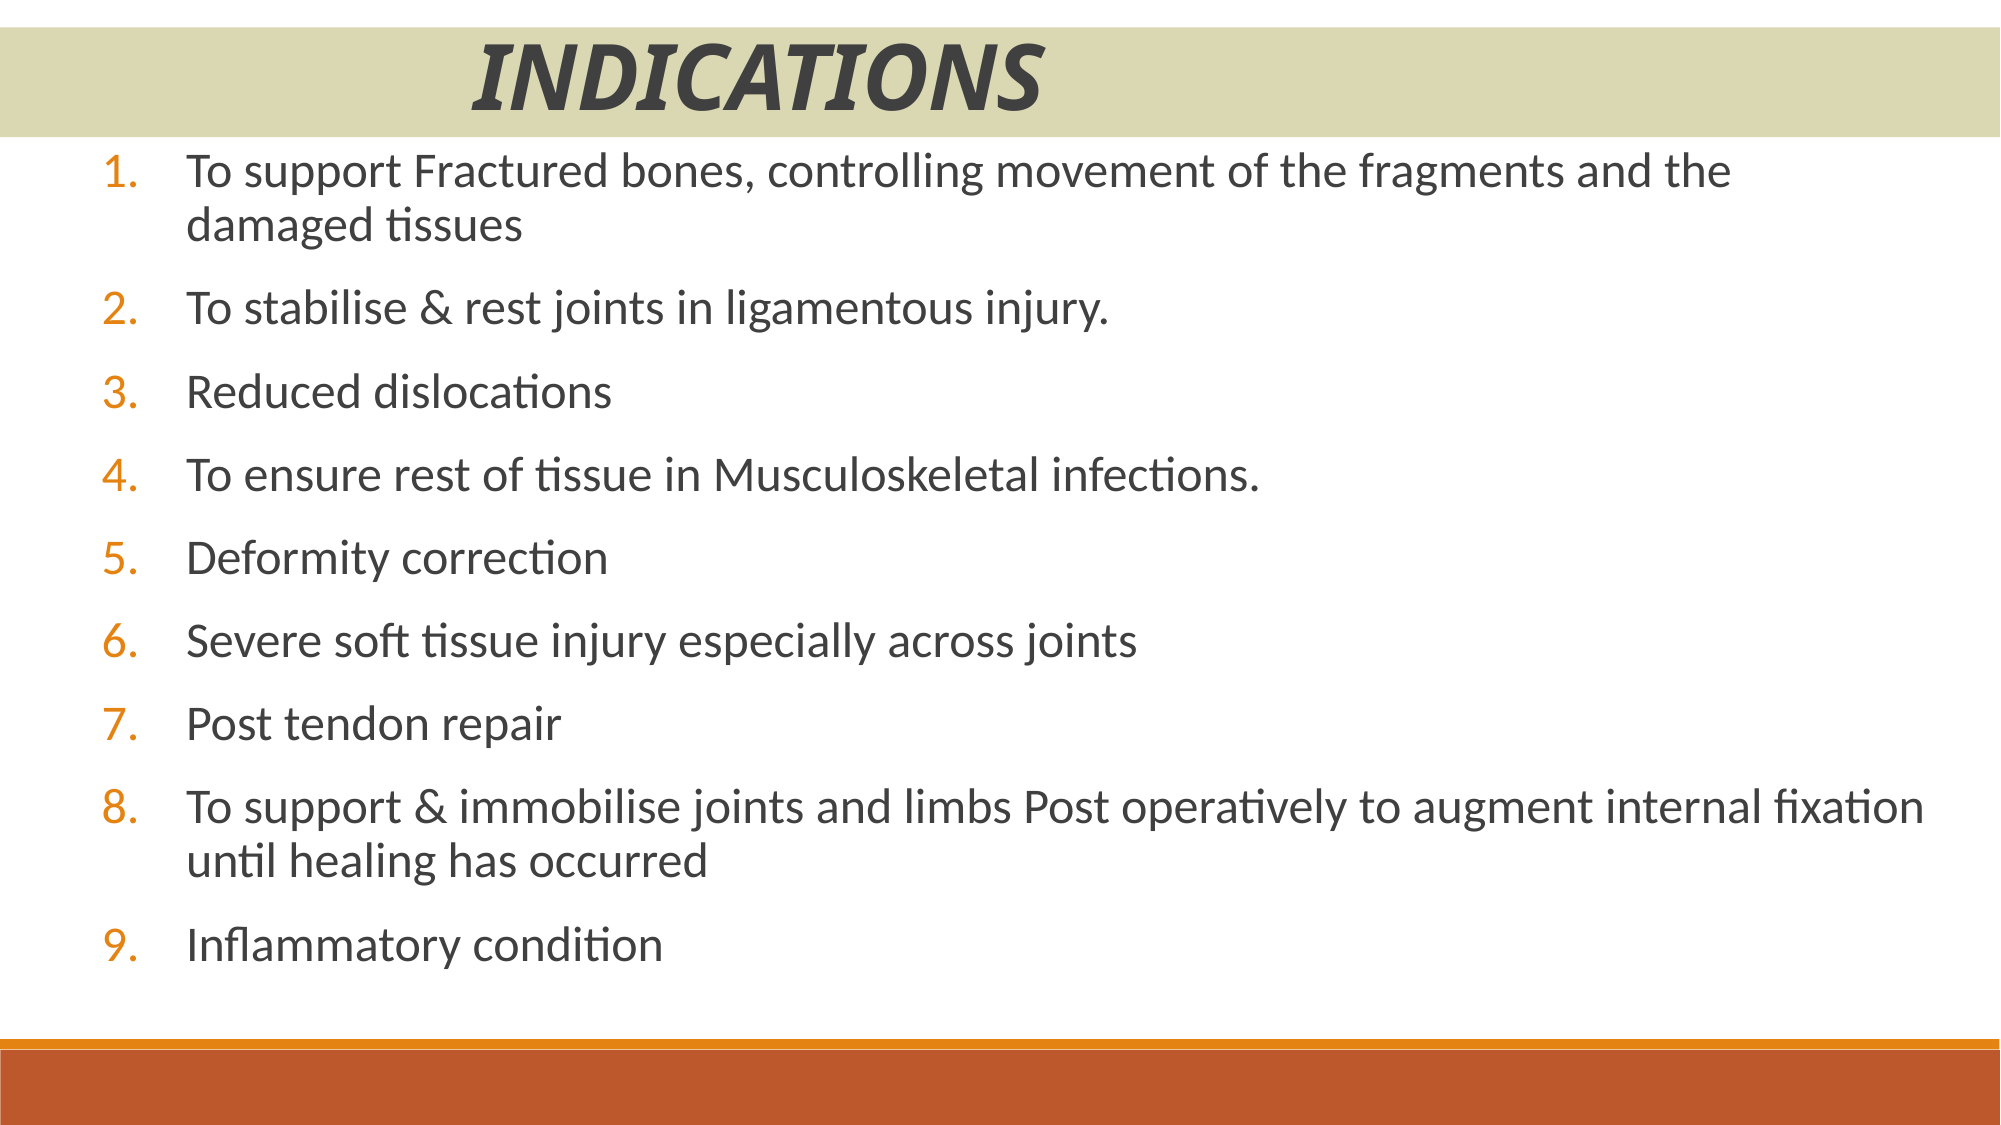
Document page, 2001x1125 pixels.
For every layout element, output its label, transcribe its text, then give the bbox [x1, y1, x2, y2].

list To support Fractured bones, controlling movement of the fragments and the damaged tissues To stabilise & rest joints in ligamentous injury. Reduced dislocations To ensure rest of tissue in Musculoskeletal infections. Deformity correction Severe soft tissue injury especially across joints Post tendon repair To support & immobilise joints and limbs Post operatively to augment internal fixation until healing has occurred Inflammatory condition [101, 137, 1928, 1049]
title INDICATIONS [0, 27, 2000, 138]
